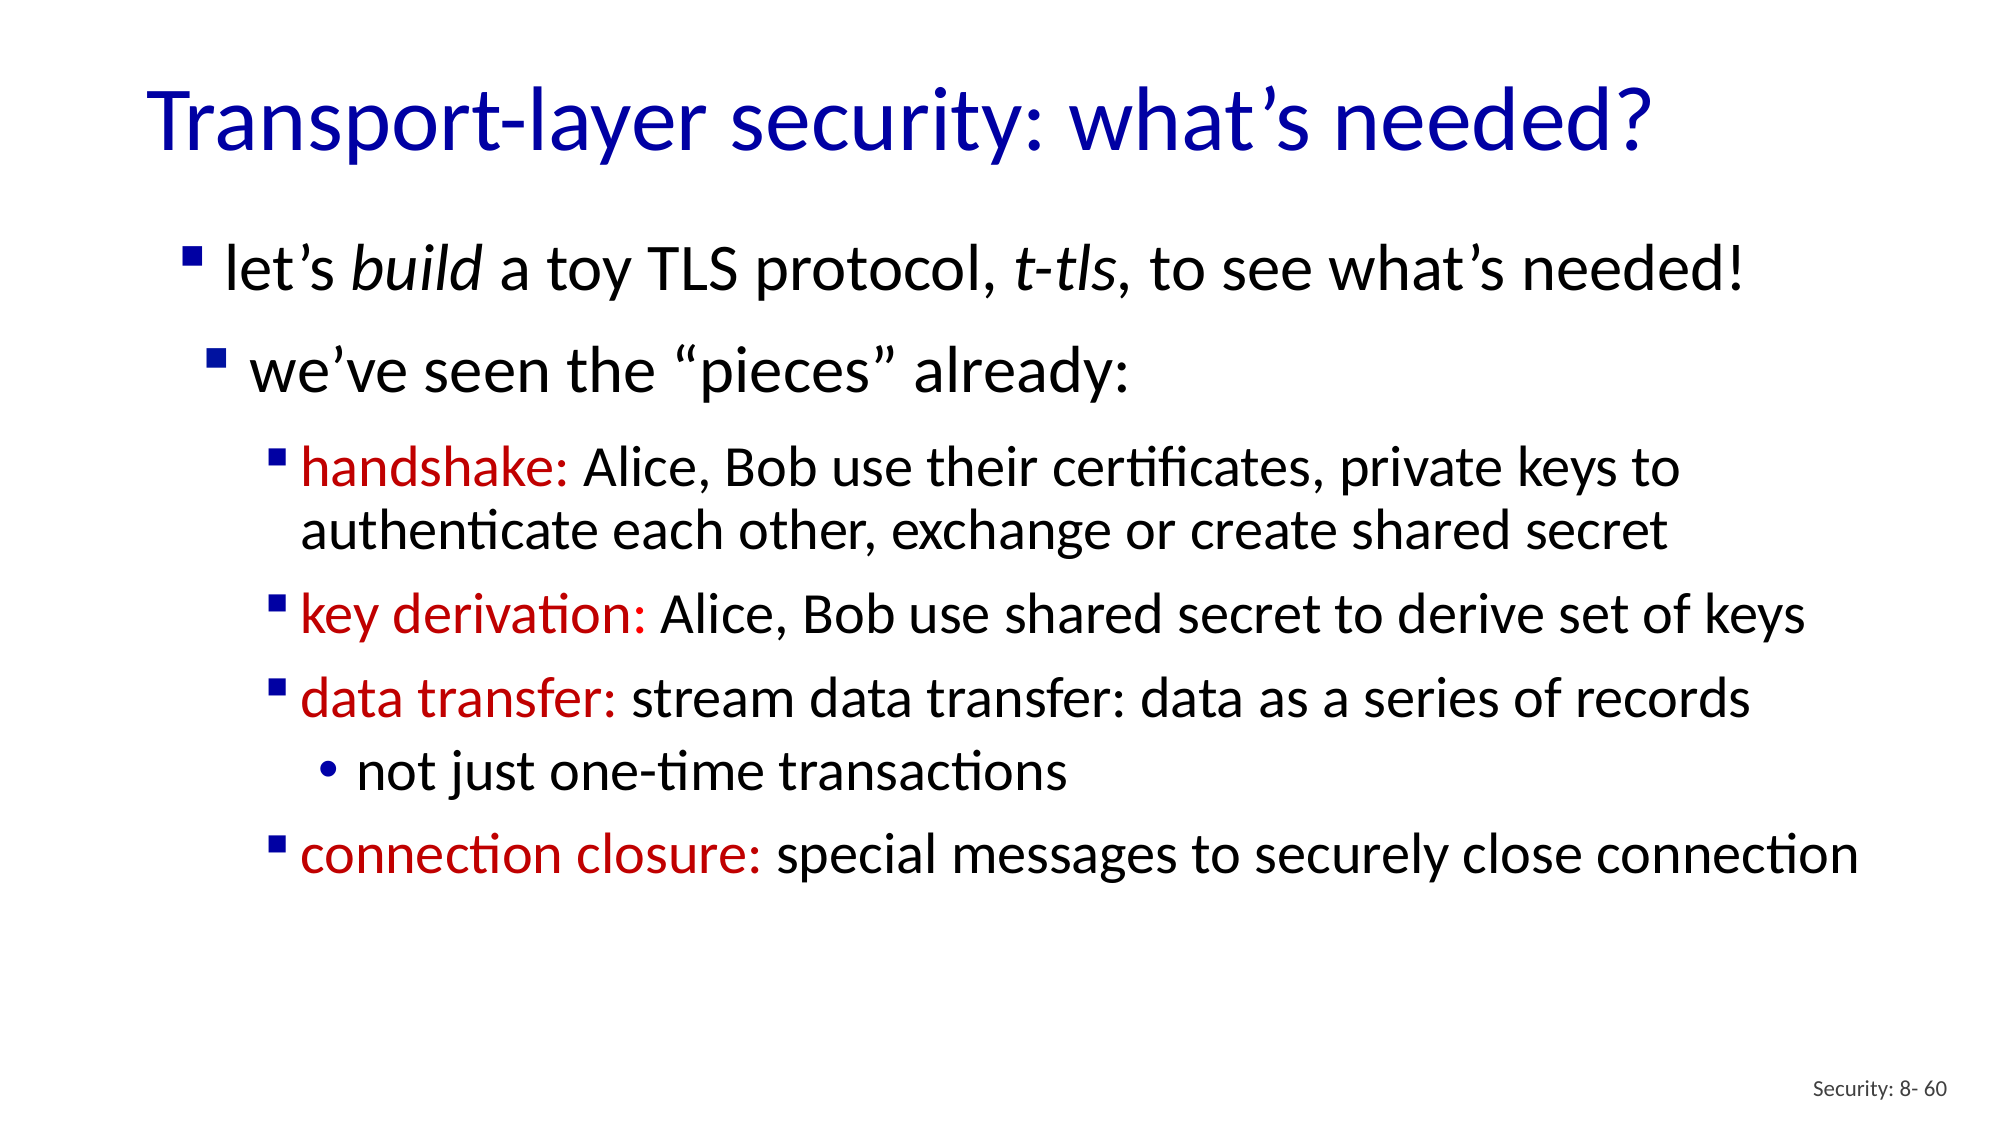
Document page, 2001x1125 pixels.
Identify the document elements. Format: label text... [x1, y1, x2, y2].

text_box we’ve seen the “pieces” already: [186, 318, 1148, 414]
text_box handshake: Alice, Bob use their certificates, private keys to authenticate each other, exchange or create shared secret key derivation: Alice, Bob use shared secret to derive set of keys data transfer: stream data transfer: data as a series of records not just one-time transactions connection closure: special messages to securely close connection [227, 429, 1961, 1020]
text_box let’s build a toy TLS protocol, t-tls, to see what’s needed! [162, 224, 1901, 329]
title Transport-layer security: what’s needed? [131, 47, 1909, 195]
slide_number Security: 8- 60 [1512, 1056, 1963, 1117]
